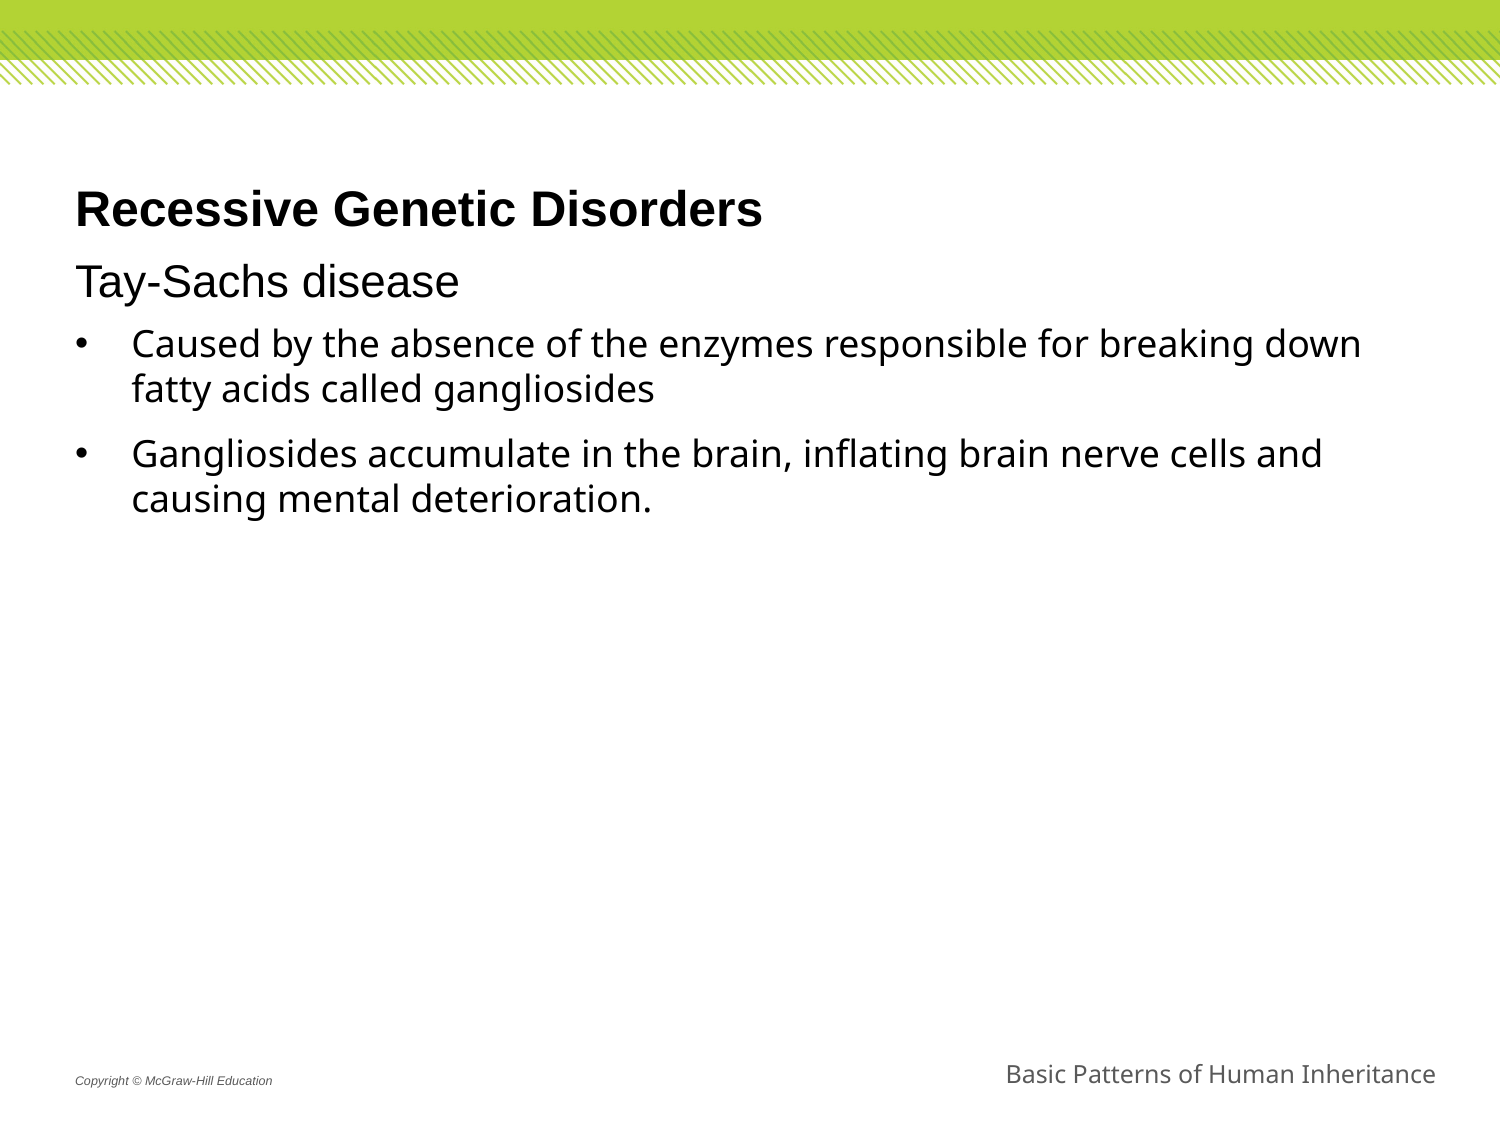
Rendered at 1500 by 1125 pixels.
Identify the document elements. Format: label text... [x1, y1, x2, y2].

picture [0, 0, 1500, 86]
text_box Basic Patterns of Human Inheritance [284, 1043, 1437, 1089]
text_box Copyright © McGraw-Hill Education [74, 1043, 284, 1089]
list Recessive Genetic Disorders Tay-Sachs disease Caused by the absence of the enzymes responsible for breaking down fatty acids called gangliosides Gangliosides accumulate in the brain, inflating brain nerve cells and causing mental deterioration. [75, 176, 1425, 804]
